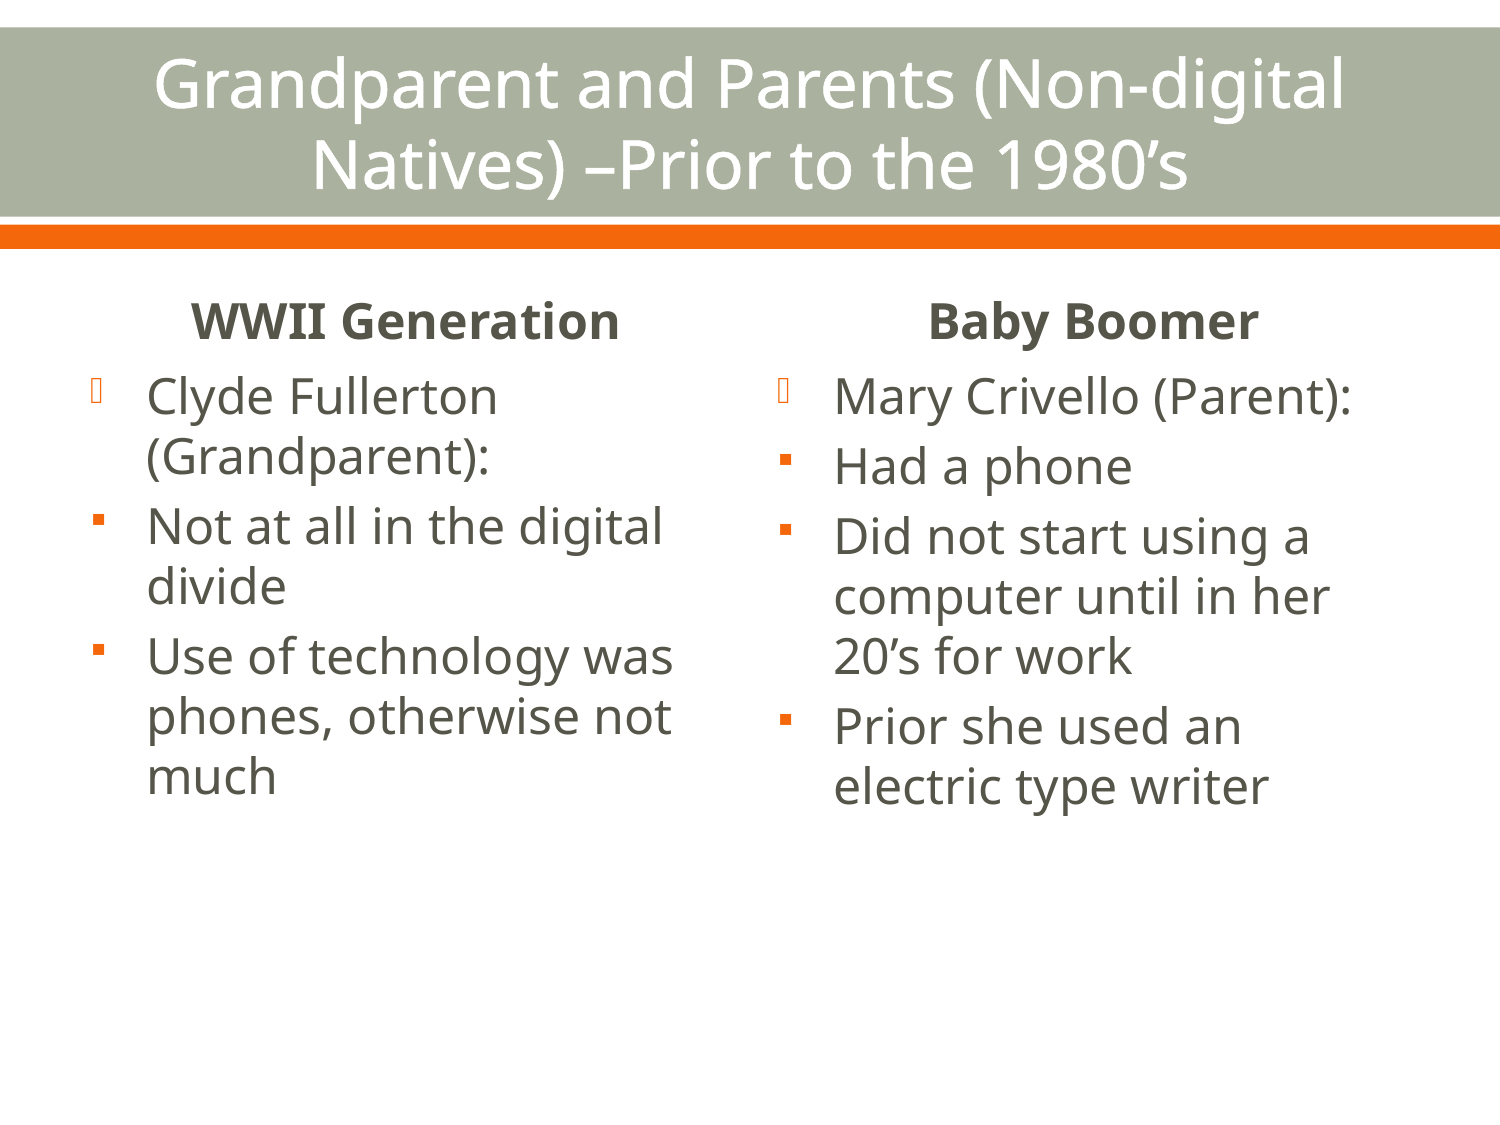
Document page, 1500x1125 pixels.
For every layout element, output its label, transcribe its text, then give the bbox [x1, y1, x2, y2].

list Baby Boomer [761, 251, 1425, 356]
list Clyde Fullerton (Grandparent): Not at all in the digital divide Use of technology was phones, otherwise not much [75, 356, 738, 1005]
list Mary Crivello (Parent): Had a phone Did not start using a computer until in her 20’s for work Prior she used an electric type writer [761, 356, 1425, 1005]
title Grandparent and Parents (Non-digital Natives) –Prior to the 1980’s [75, 29, 1425, 213]
list WWII Generation [75, 251, 738, 356]
